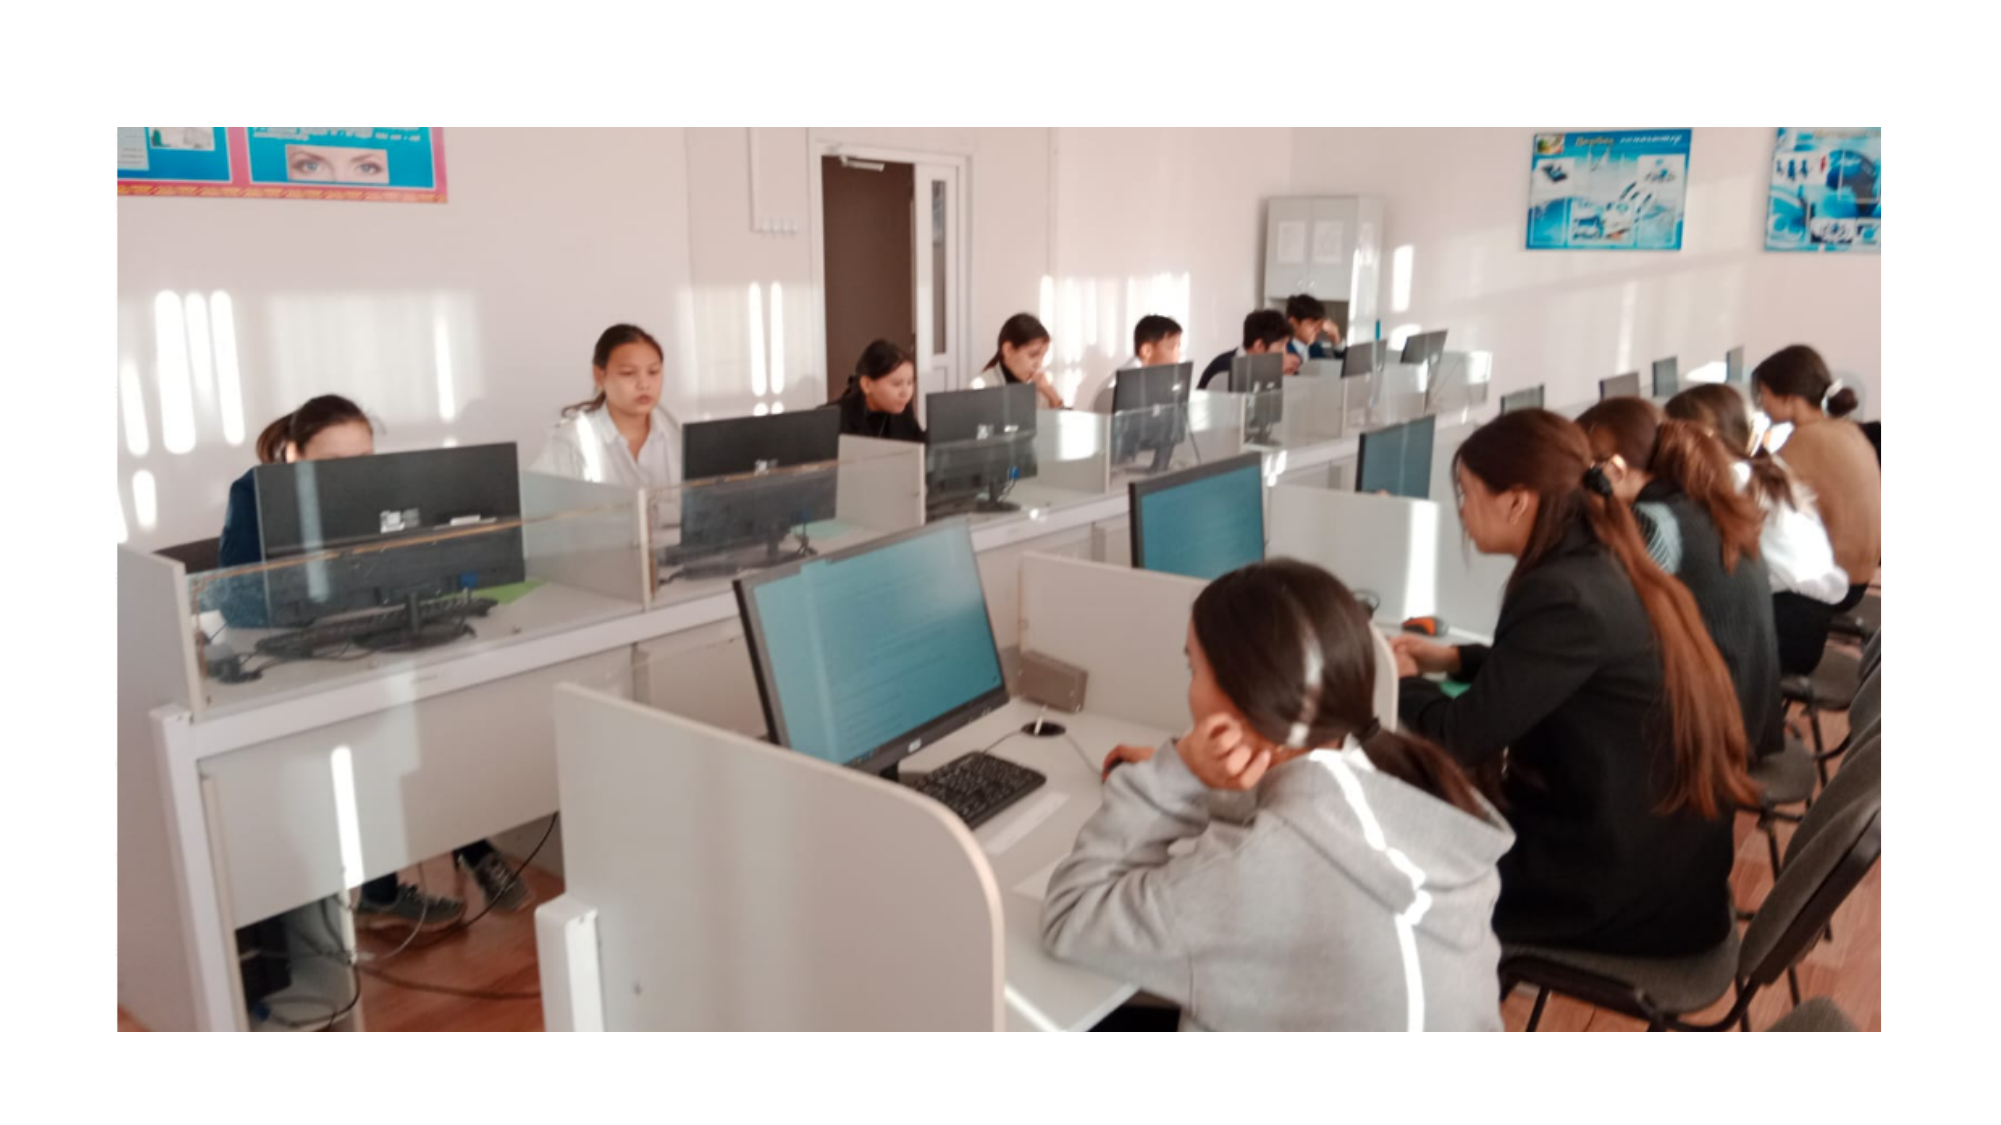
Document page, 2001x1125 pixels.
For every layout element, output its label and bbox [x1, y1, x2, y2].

picture [114, 126, 1882, 1032]
